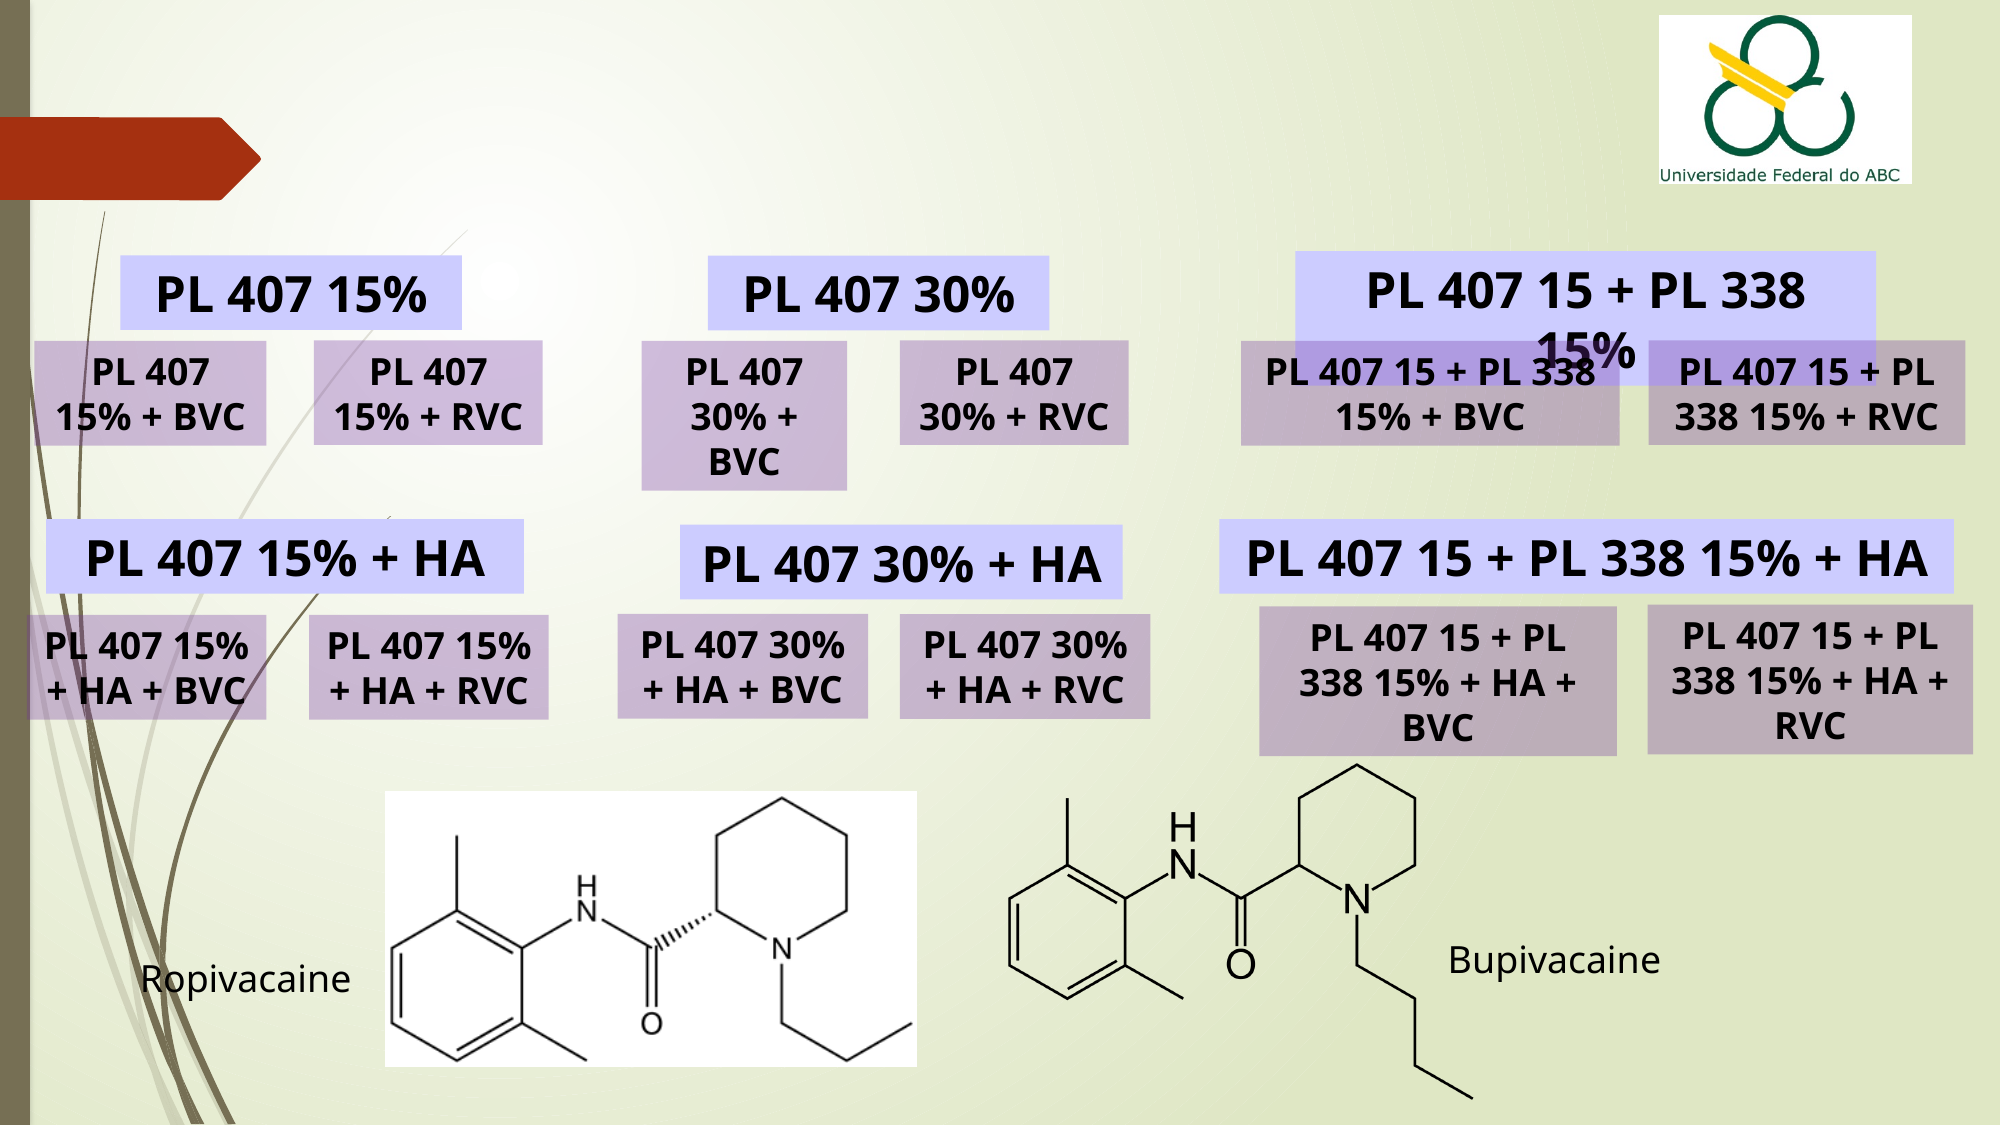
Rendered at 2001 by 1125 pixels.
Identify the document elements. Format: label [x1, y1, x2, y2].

picture [1659, 14, 1912, 184]
text_box [124, 791, 917, 1067]
text_box [26, 250, 1974, 757]
text_box [991, 745, 1812, 1118]
